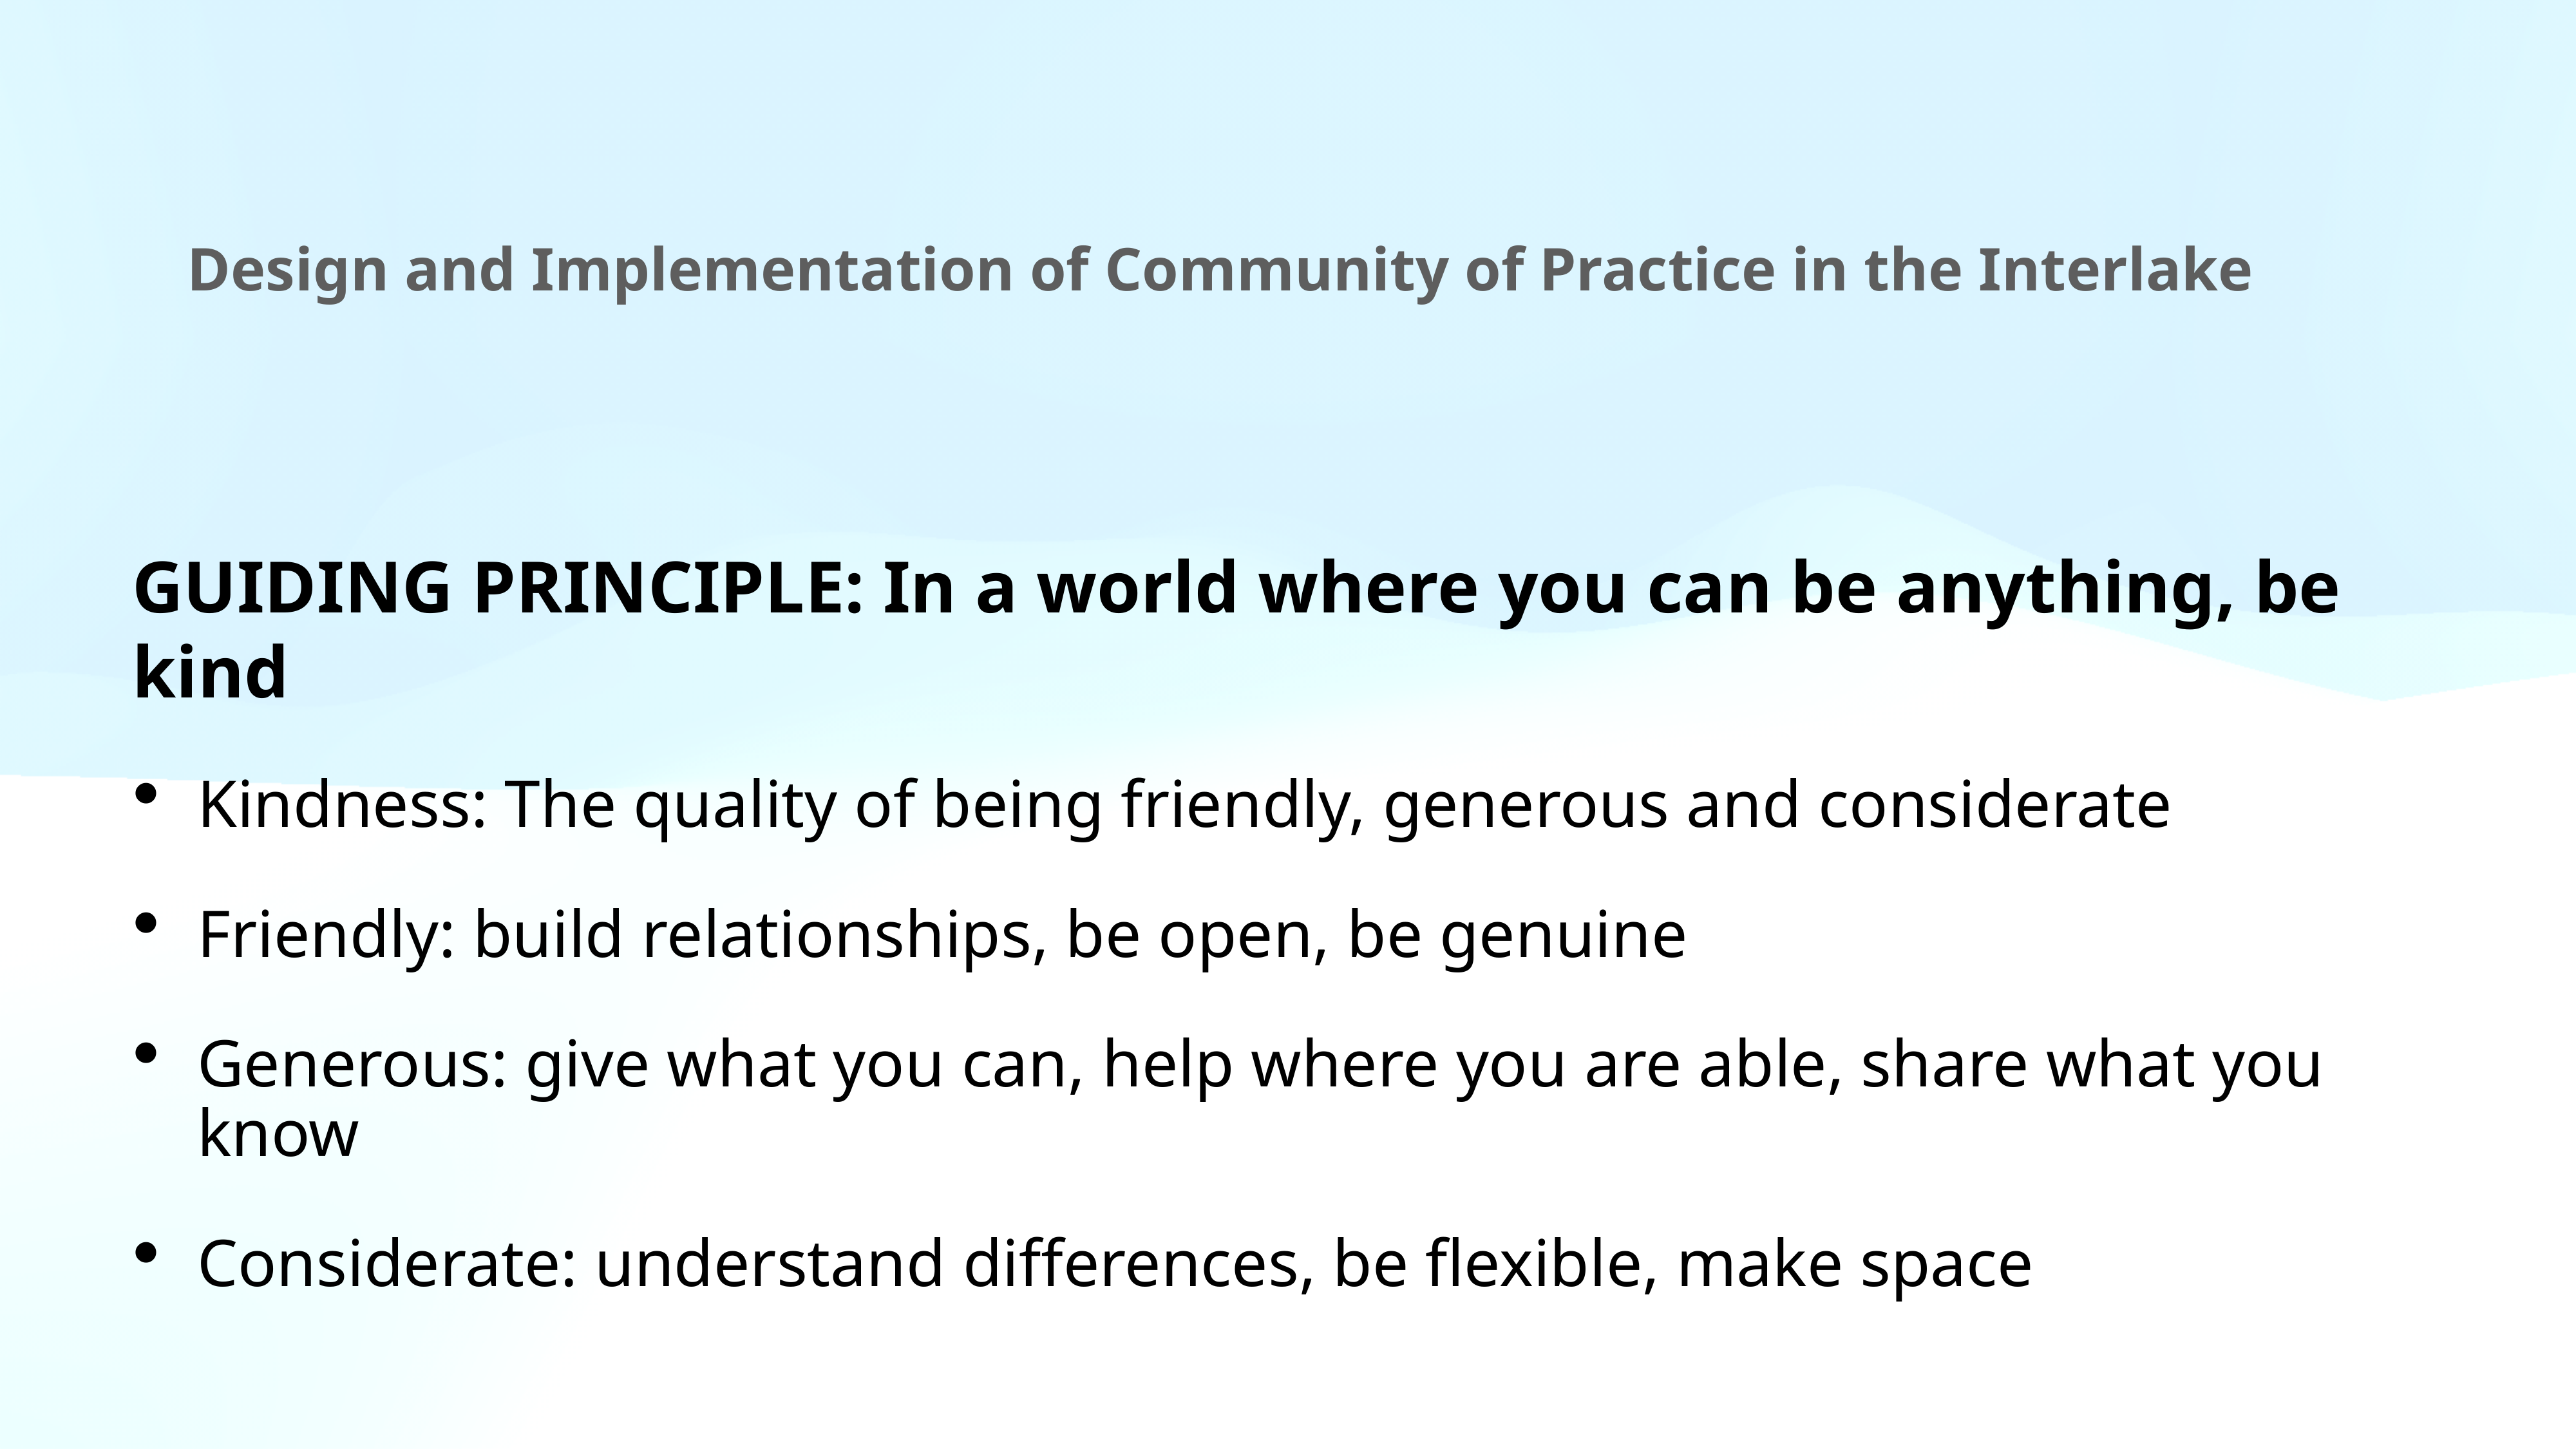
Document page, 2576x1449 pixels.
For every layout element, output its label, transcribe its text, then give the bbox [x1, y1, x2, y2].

picture [0, 0, 2576, 1449]
list GUIDING PRINCIPLE: In a world where you can be anything, be kind [127, 536, 2449, 636]
list Kindness: The quality of being friendly, generous and considerate Friendly: build relationships, be open, be genuine Generous: give what you can, help where you are able, share what you know Considerate: understand differences, be flexible, make space [127, 766, 2449, 1335]
text_box Design and Implementation of Community of Practice in the Interlake [177, 227, 2264, 308]
